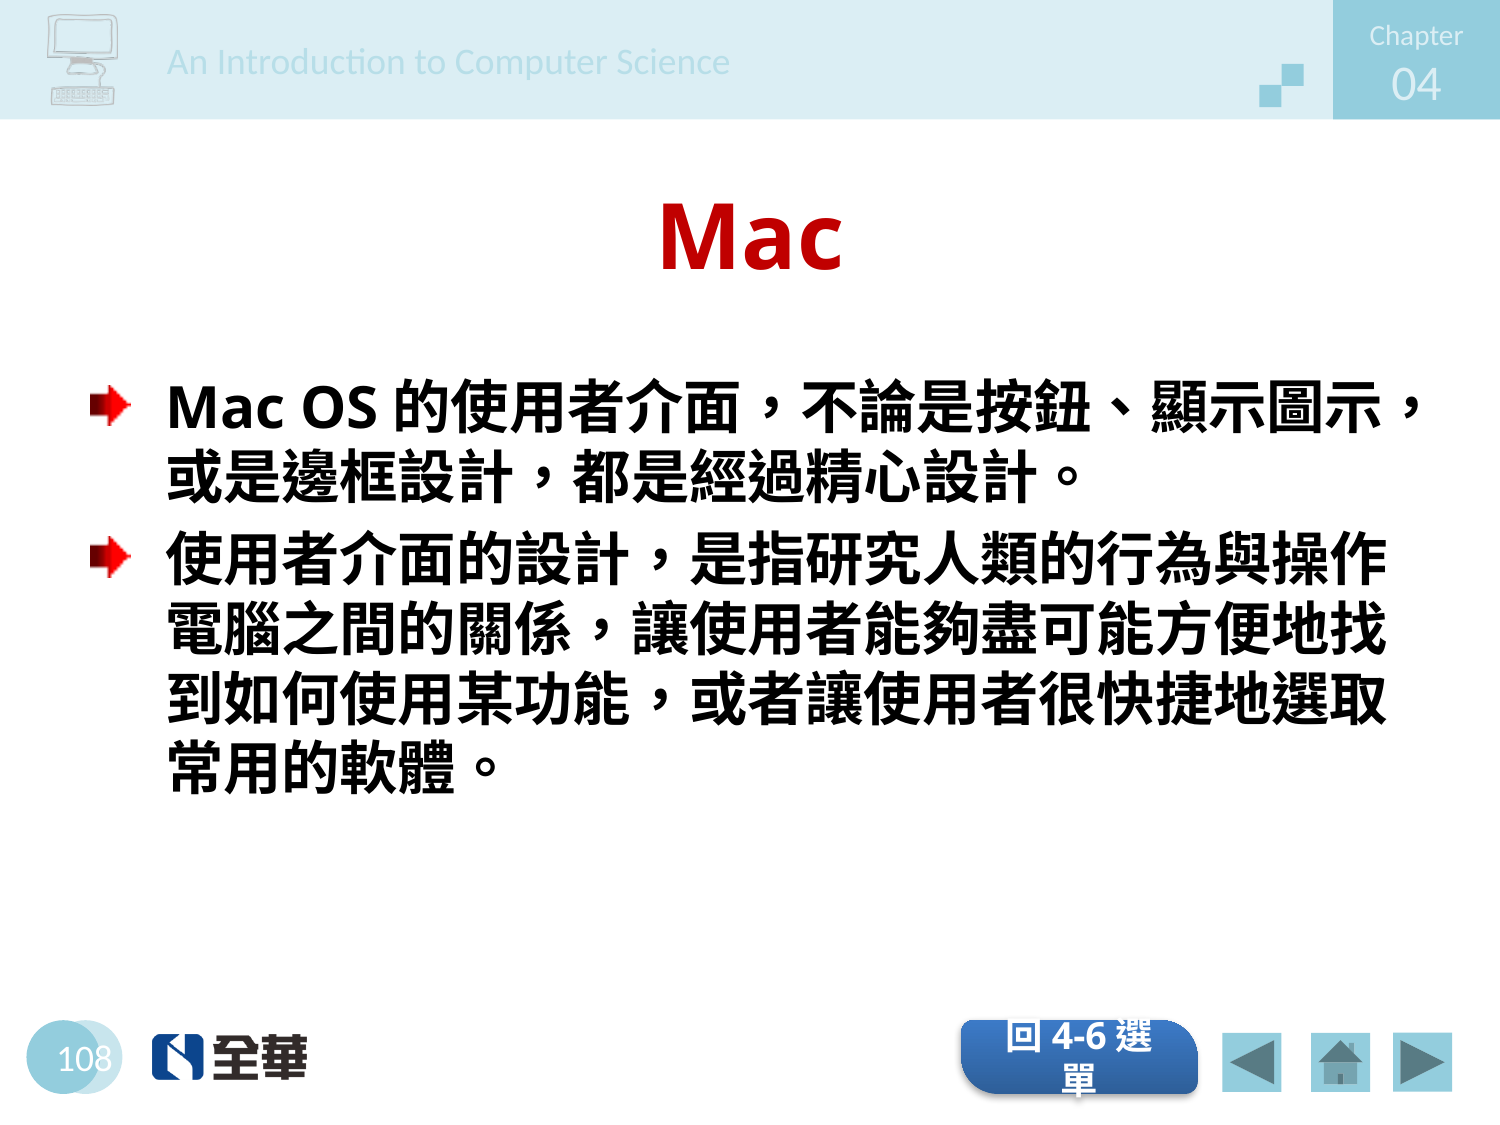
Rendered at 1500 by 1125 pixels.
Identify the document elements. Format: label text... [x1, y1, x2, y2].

picture [90, 385, 131, 426]
picture [47, 14, 118, 106]
picture [152, 1034, 307, 1080]
list Mac OS的使用者介面，不論是按鈕、顯示圖示，或是邊框設計，都是經過精心設計。 使用者介面的設計，是指研究人類的行為與操作電腦之間的關係，讓使用者能夠盡可能方便地找到如何使用某功能，或者讓使用者很快捷地選取常用的軟體。 [75, 363, 1425, 1005]
text_box 回4-6選單 [961, 1020, 1198, 1094]
picture [90, 536, 131, 578]
title Mac [75, 138, 1425, 327]
